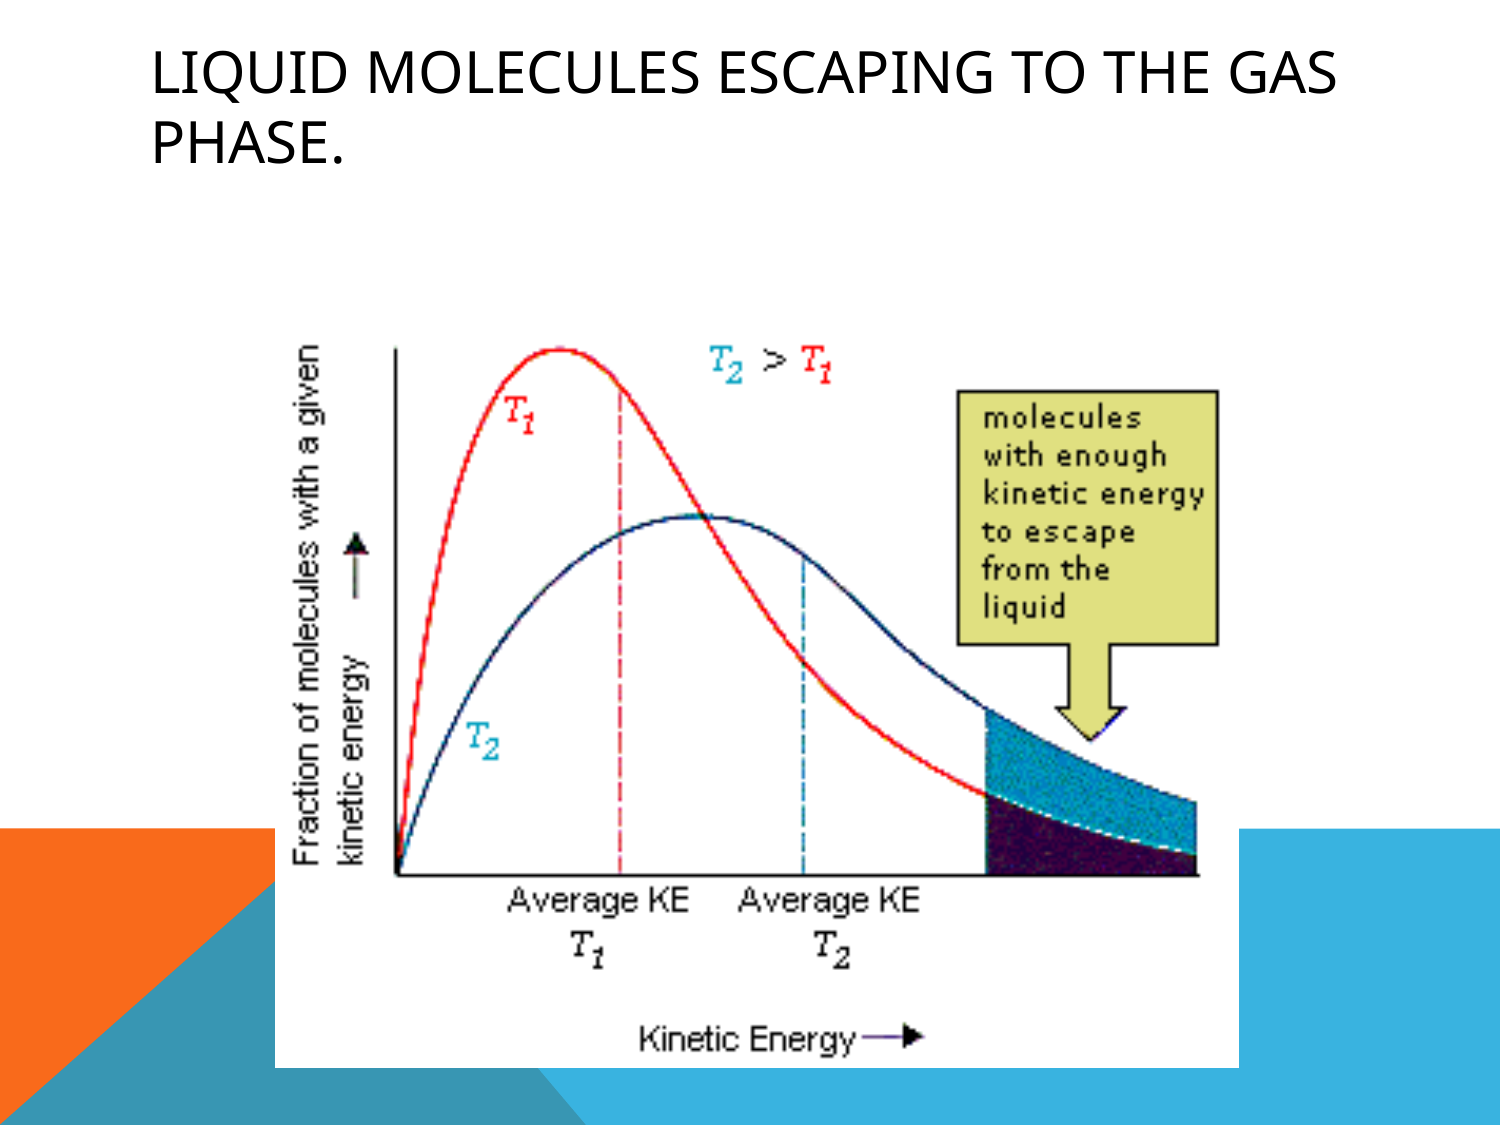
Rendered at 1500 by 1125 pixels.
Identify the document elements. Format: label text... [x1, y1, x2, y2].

picture [274, 274, 1239, 1068]
title Liquid molecules Escaping to the gas Phase. [135, 60, 1369, 150]
